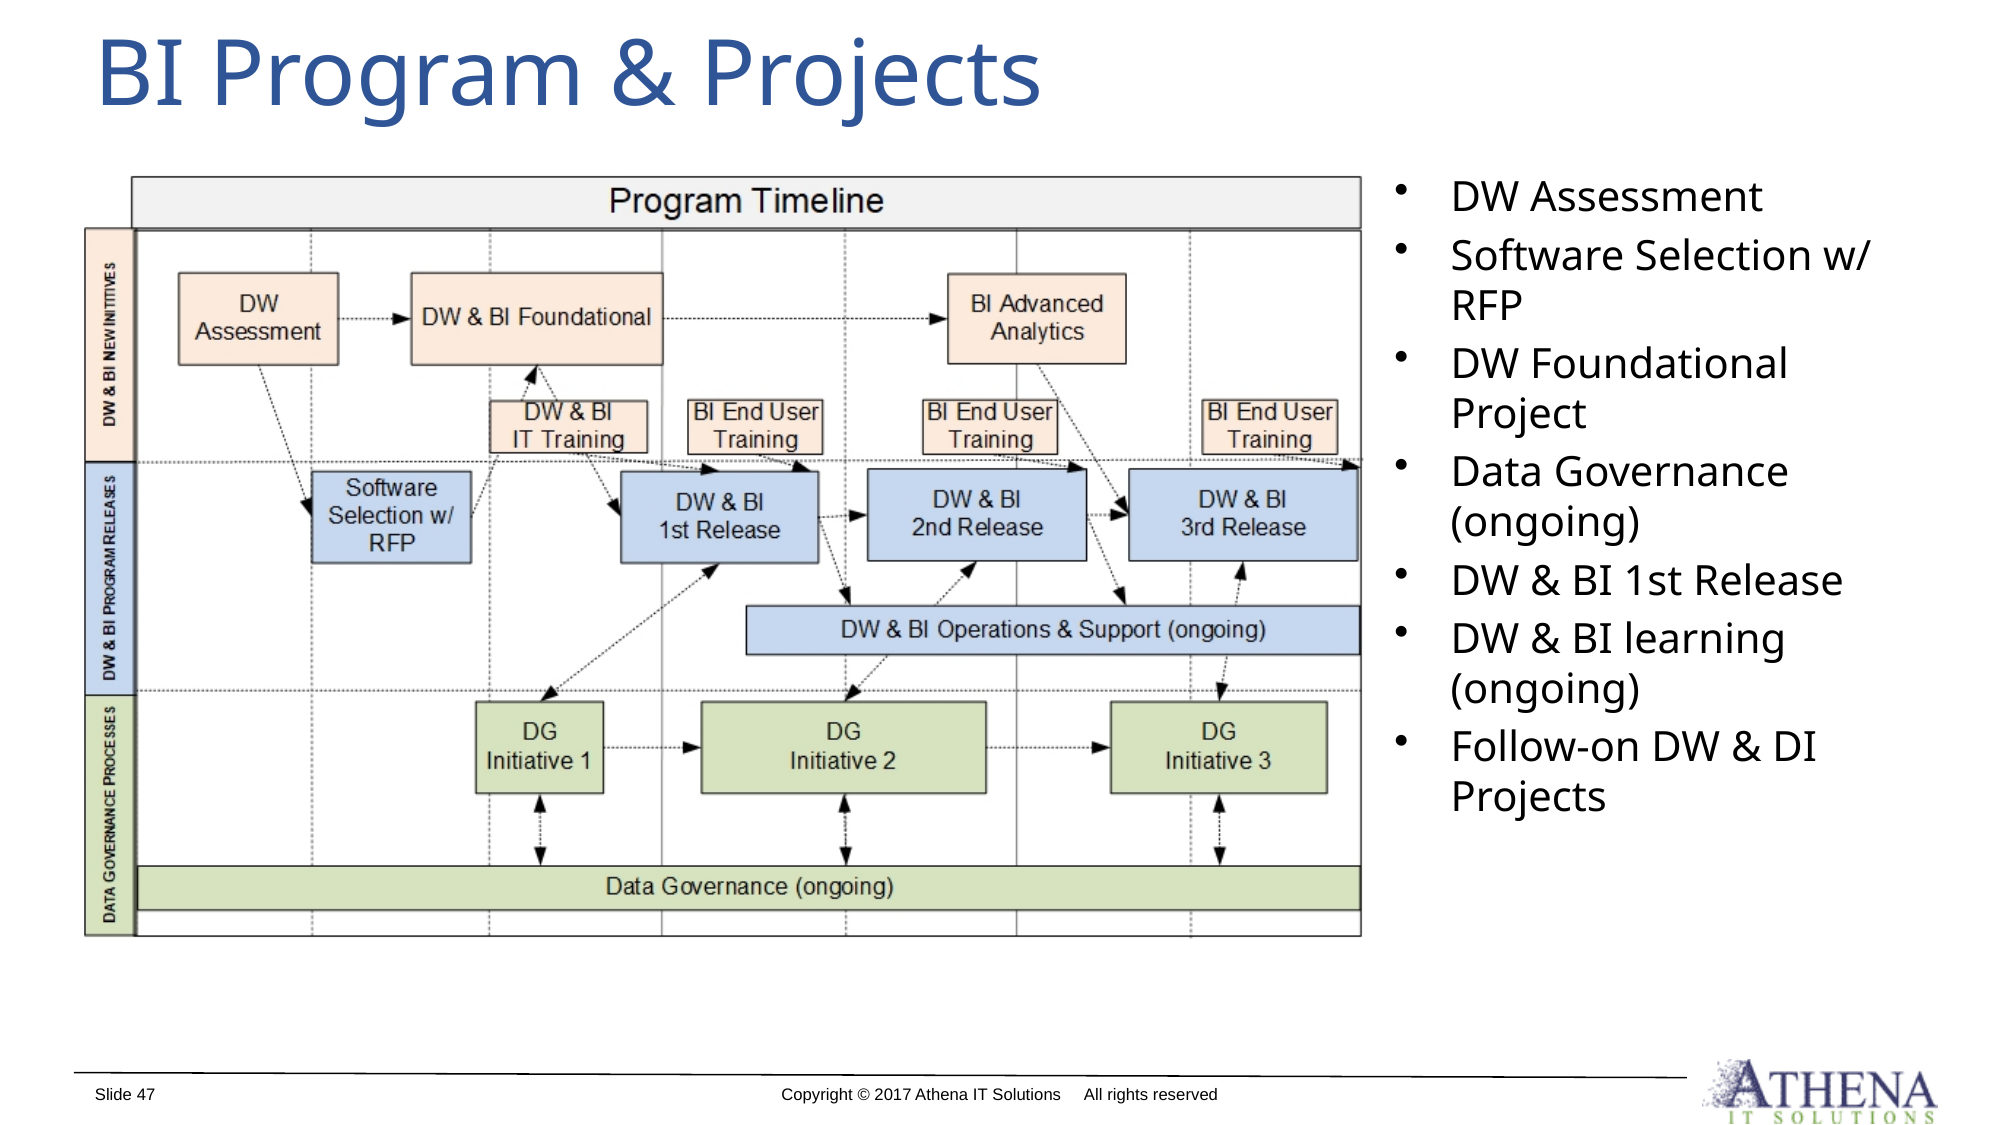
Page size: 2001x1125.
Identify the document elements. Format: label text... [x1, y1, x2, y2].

slide_number Slide 47 [79, 1077, 336, 1110]
title BI Program & Projects [79, 12, 1938, 126]
footer Copyright © 2017 Athena IT Solutions All rights reserved [662, 1077, 1338, 1110]
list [83, 172, 1365, 941]
picture [1702, 1059, 1938, 1124]
list DW Assessment Software Selection w/ RFP DW Foundational Project Data Governance (ongoing) DW & BI 1st Release DW & BI learning (ongoing) Follow-on DW & DI Projects [1379, 162, 1938, 1050]
